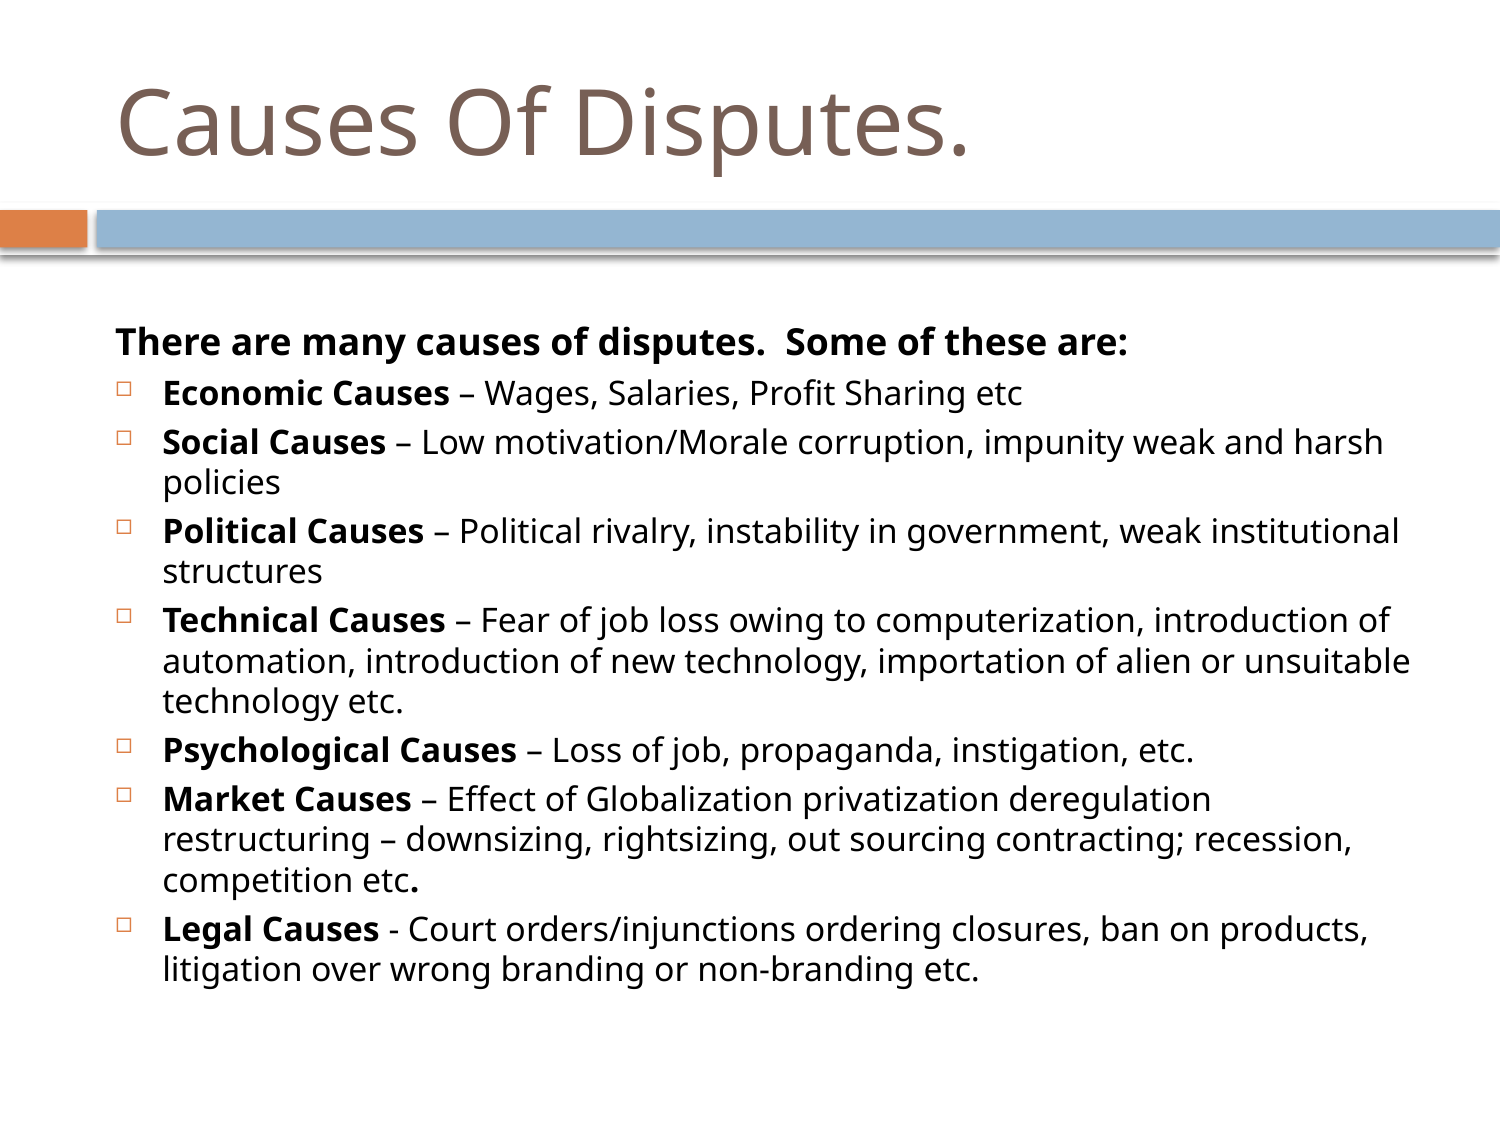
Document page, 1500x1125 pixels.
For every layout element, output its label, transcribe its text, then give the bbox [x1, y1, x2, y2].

list There are many causes of disputes. Some of these are: Economic Causes – Wages, Salaries, Profit Sharing etc Social Causes – Low motivation/Morale corruption, impunity weak and harsh policies Political Causes – Political rivalry, instability in government, weak institutional structures Technical Causes – Fear of job loss owing to computerization, introduction of automation, introduction of new technology, importation of alien or unsuitable technology etc. Psychological Causes – Loss of job, propaganda, instigation, etc. Market Causes – Effect of Globalization privatization deregulation restructuring – downsizing, rightsizing, out sourcing contracting; recession, competition etc. Legal Causes - Court orders/injunctions ordering closures, ban on products, litigation over wrong branding or non-branding etc. [100, 262, 1438, 1000]
title Causes Of Disputes. [100, 37, 1438, 200]
